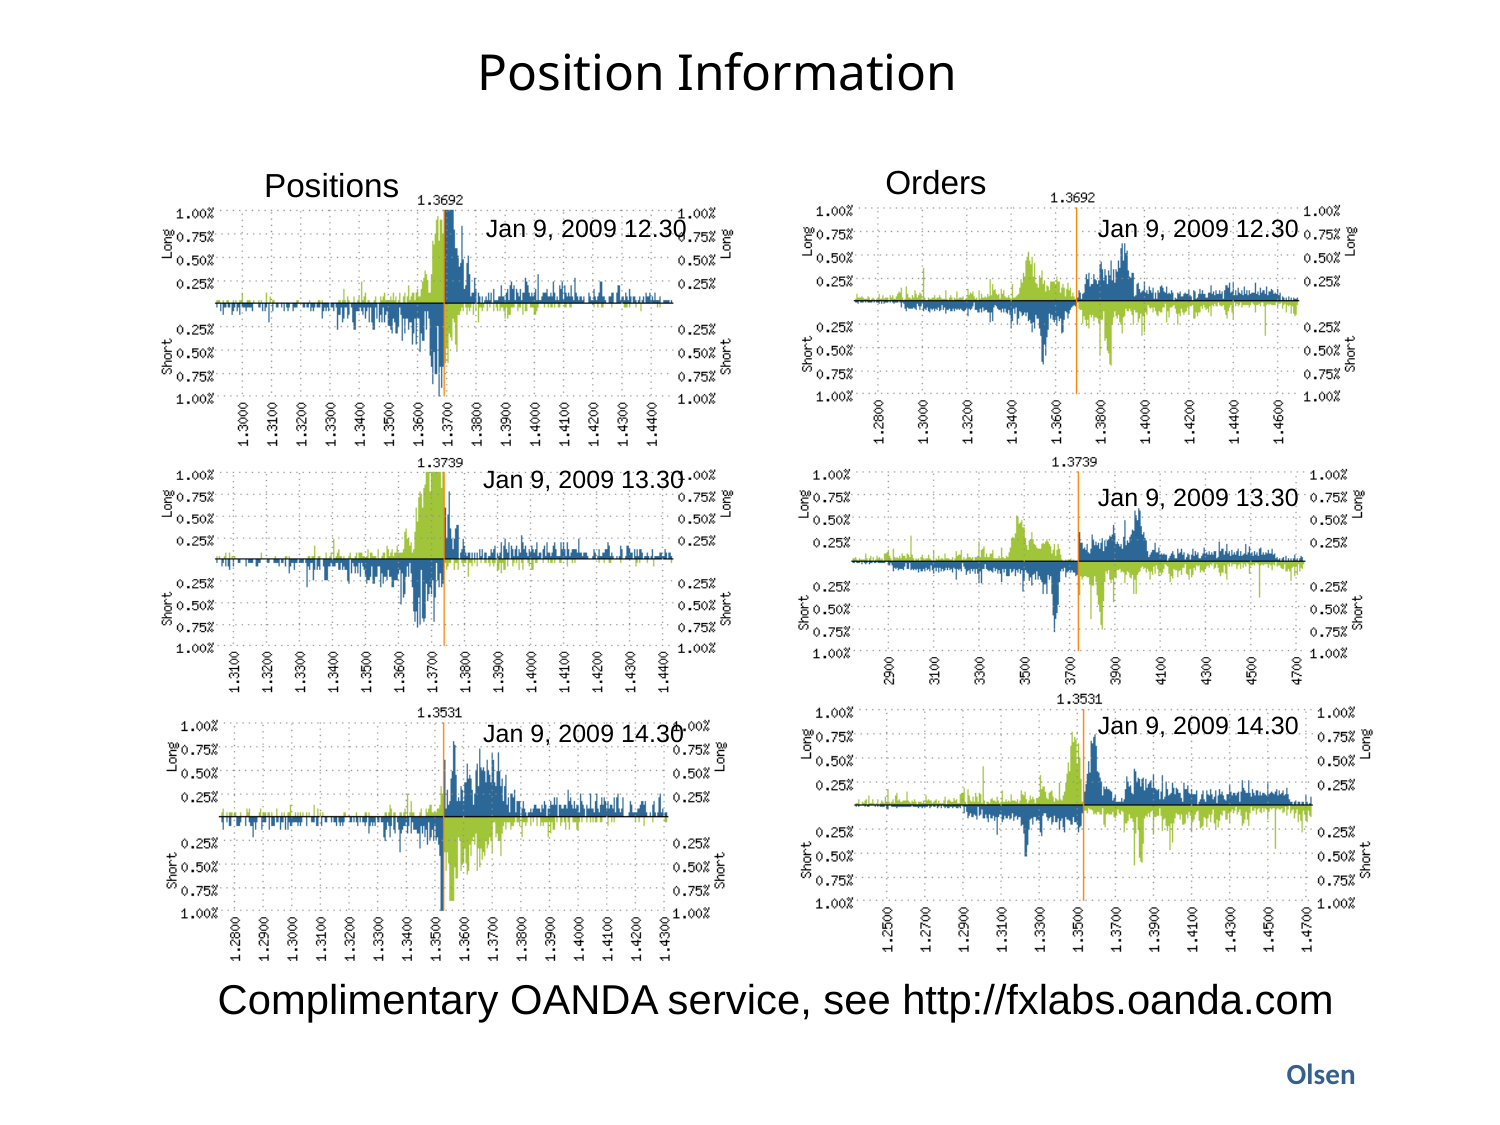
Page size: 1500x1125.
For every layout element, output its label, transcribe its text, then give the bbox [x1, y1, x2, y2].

text_box Complimentary OANDA service, see http://fxlabs.oanda.com [202, 965, 1349, 1031]
picture [796, 183, 1374, 957]
title Position Information [69, 33, 1366, 109]
text_box Positions [250, 160, 415, 182]
picture [158, 183, 738, 698]
text_box Orders [872, 158, 1002, 182]
picture [158, 705, 738, 966]
